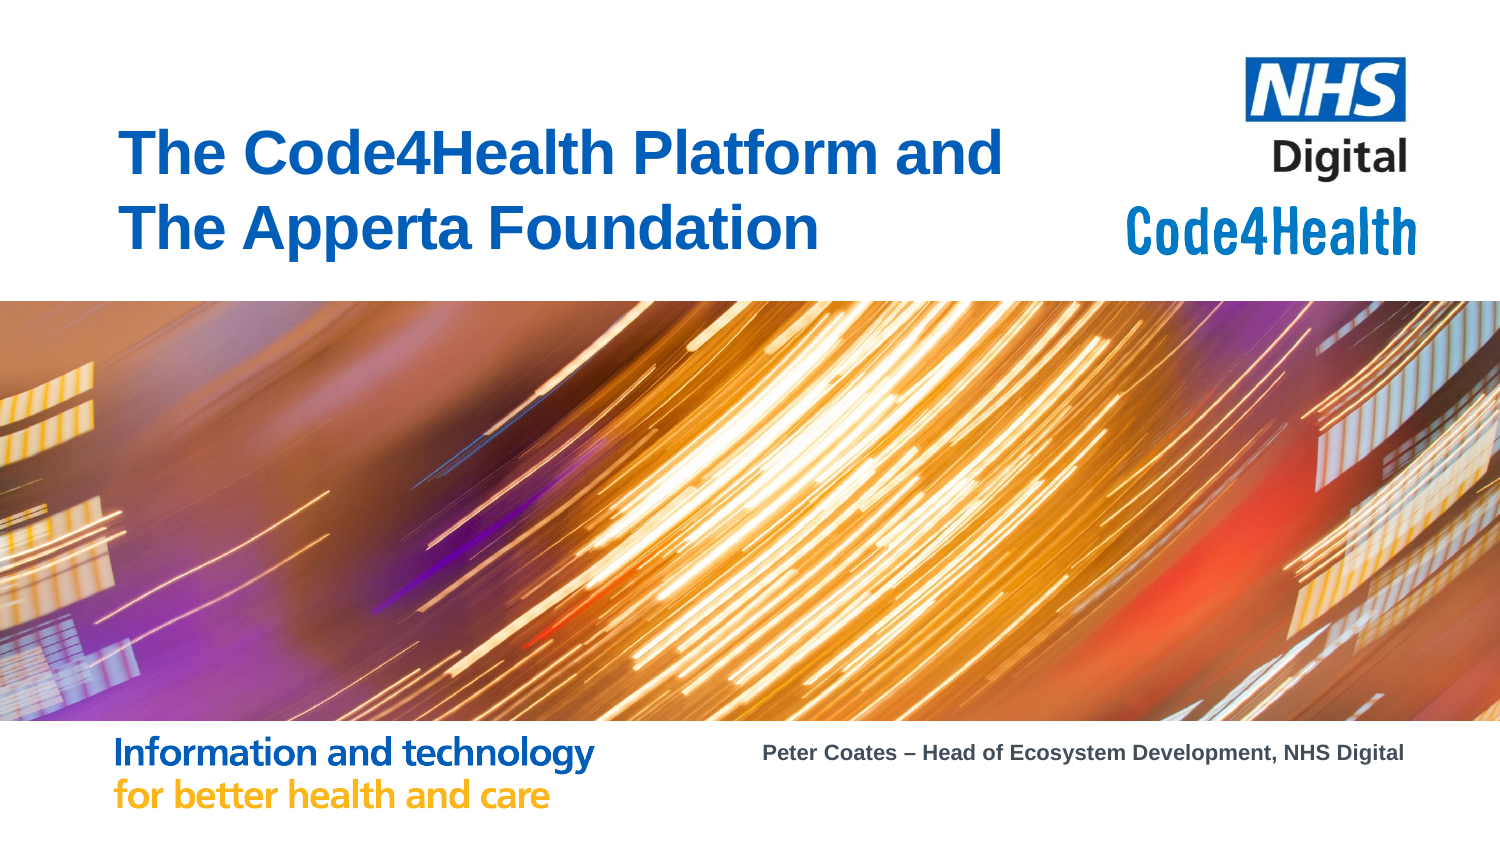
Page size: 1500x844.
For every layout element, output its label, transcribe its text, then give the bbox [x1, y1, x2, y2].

picture [0, 301, 1500, 721]
list The Code4Health Platform and The Apperta Foundation [118, 112, 1211, 268]
list Peter Coates – Head of Ecosystem Development, NHS Digital [761, 738, 1406, 792]
picture [1226, 41, 1424, 198]
picture [1211, 200, 1424, 264]
picture [106, 726, 603, 823]
